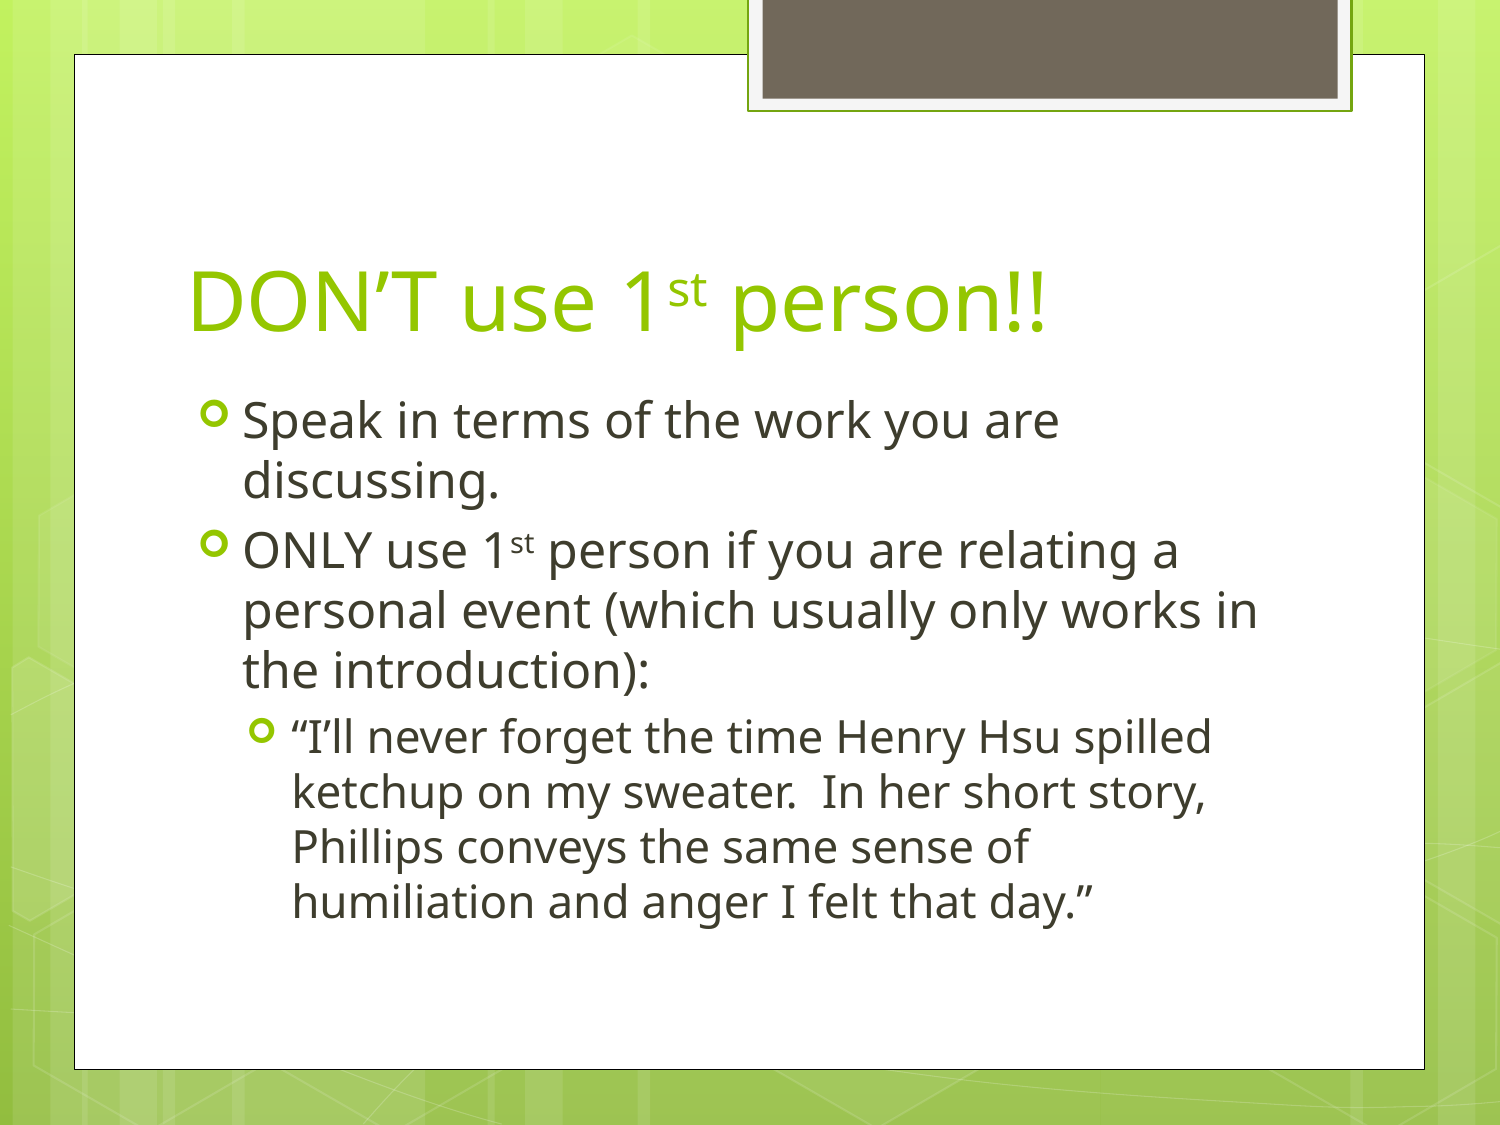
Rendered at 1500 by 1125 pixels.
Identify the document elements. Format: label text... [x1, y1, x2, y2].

title DON’T use 1st person!! [171, 168, 1324, 357]
list Speak in terms of the work you are discussing. ONLY use 1st person if you are relating a personal event (which usually only works in the introduction): “I’ll never forget the time Henry Hsu spilled ketchup on my sweater. In her short story, Phillips conveys the same sense of humiliation and anger I felt that day.” [171, 381, 1283, 957]
